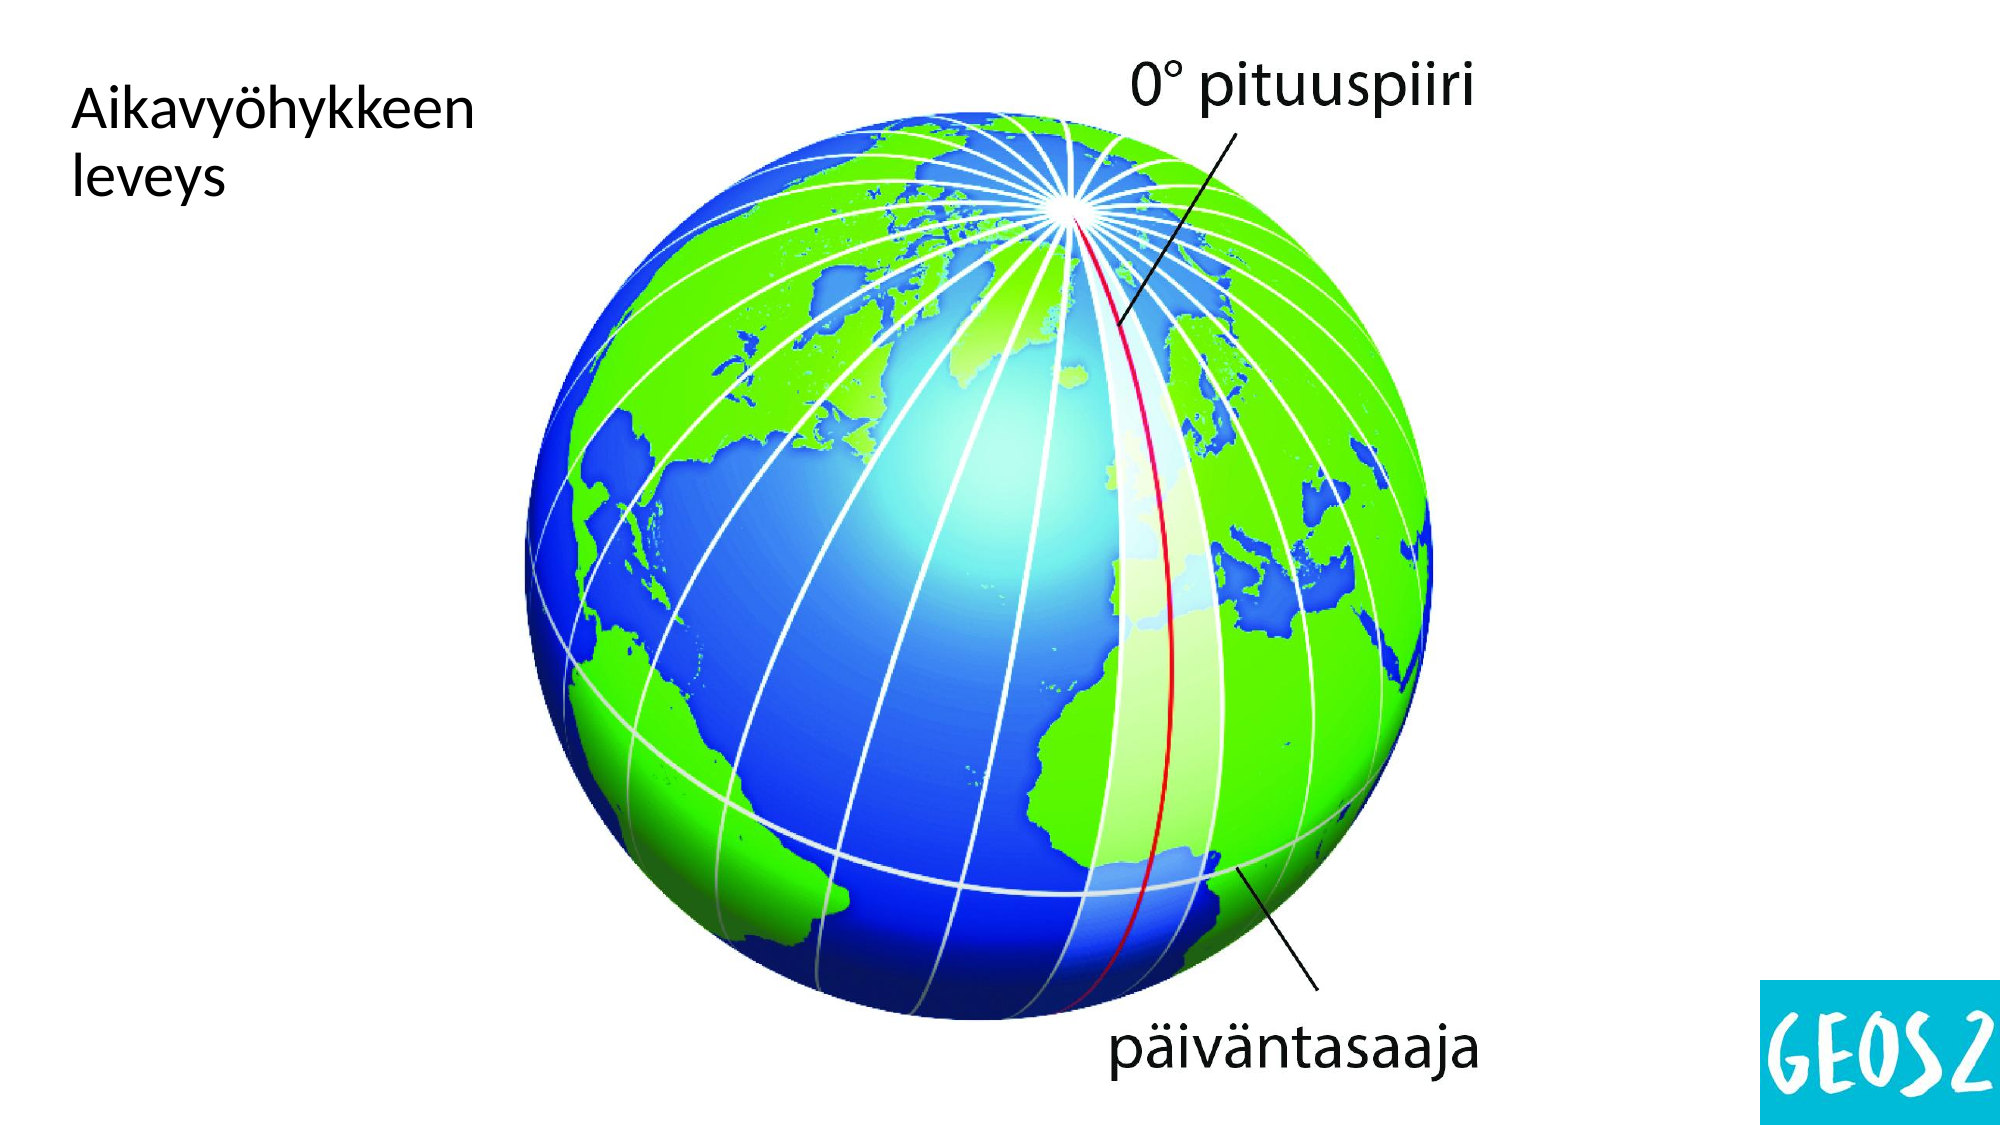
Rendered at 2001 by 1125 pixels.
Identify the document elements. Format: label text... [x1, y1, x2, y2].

picture [1759, 980, 2000, 1125]
picture [493, 30, 1507, 1095]
title Aikavyöhykkeen leveys [56, 0, 1782, 218]
